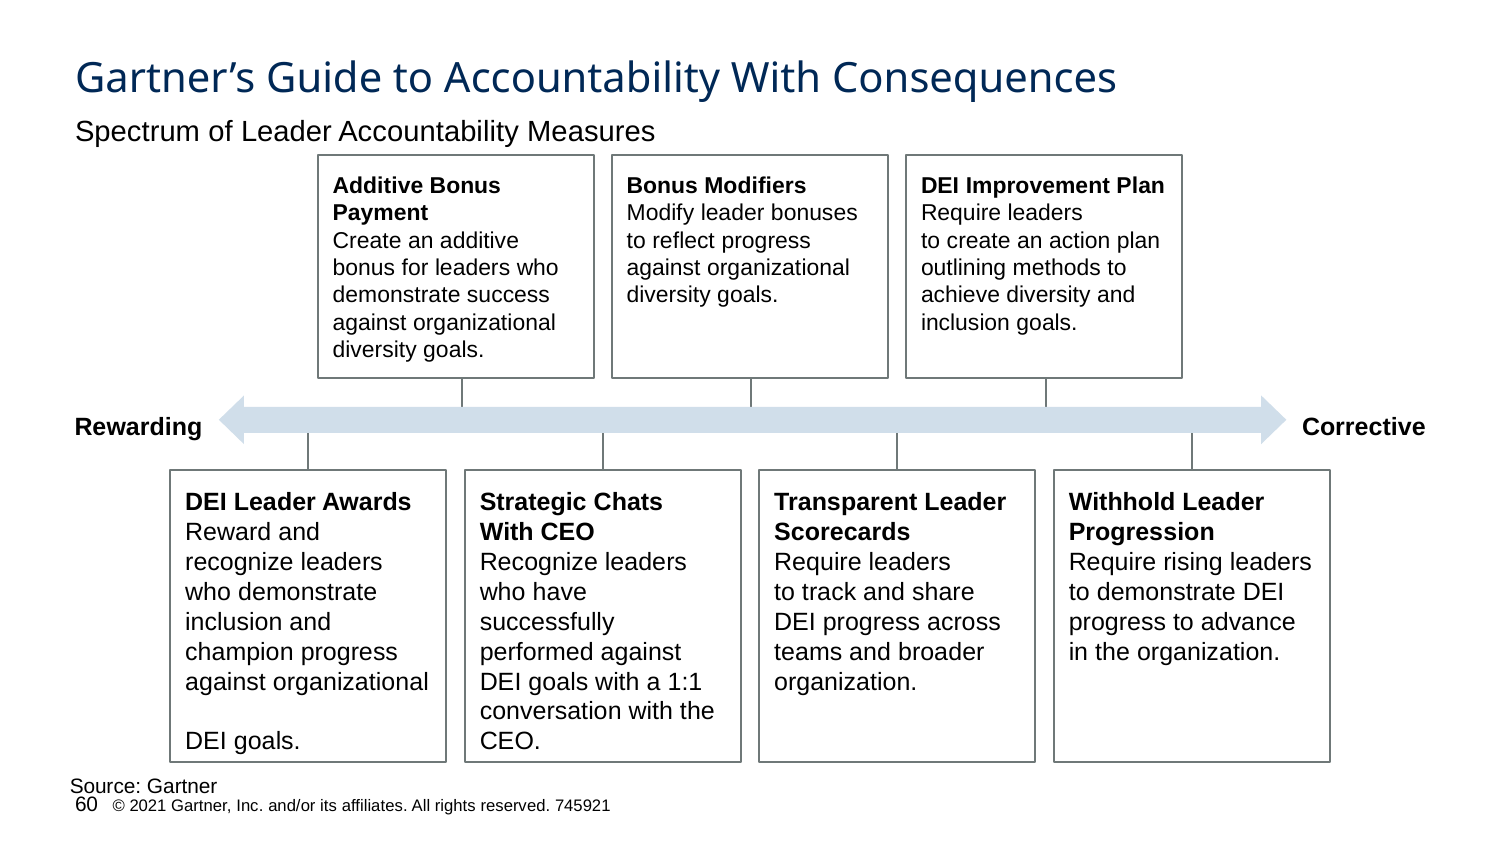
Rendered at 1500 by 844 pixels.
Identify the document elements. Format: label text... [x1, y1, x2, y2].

title Gartner’s Guide to Accountability With Consequences [75, 56, 1425, 85]
text_box Transparent Leader Scorecards Require leaders to track and share DEI progress across teams and broader organization. [759, 470, 1036, 763]
text_box Rewarding [59, 402, 219, 437]
text_box DEI Improvement Plan Require leaders to create an action plan outlining methods to achieve diversity and inclusion goals. [906, 155, 1183, 378]
list Spectrum of Leader Accountability Measures [75, 112, 1425, 135]
text_box Withhold Leader Progression Require rising leaders to demonstrate DEI progress to advance in the organization. [1053, 470, 1330, 763]
text_box Corrective [1286, 402, 1442, 437]
text_box [218, 395, 1287, 445]
text_box Additive Bonus Payment Create an additive bonus for leaders who demonstrate success against organizational diversity goals. [317, 155, 594, 378]
text_box Strategic Chats With CEO Recognize leaders who have successfully performed against DEI goals with a 1:1 conversation with the CEO. [464, 470, 741, 763]
text_box DEI Leader Awards Reward and recognize leaders who demonstrate inclusion and champion progress against organizational DEI goals. [170, 470, 447, 763]
text_box Bonus Modifiers Modify leader bonuses to reflect progress against organizational diversity goals. [611, 155, 888, 378]
text_box Source: Gartner [69, 757, 728, 798]
